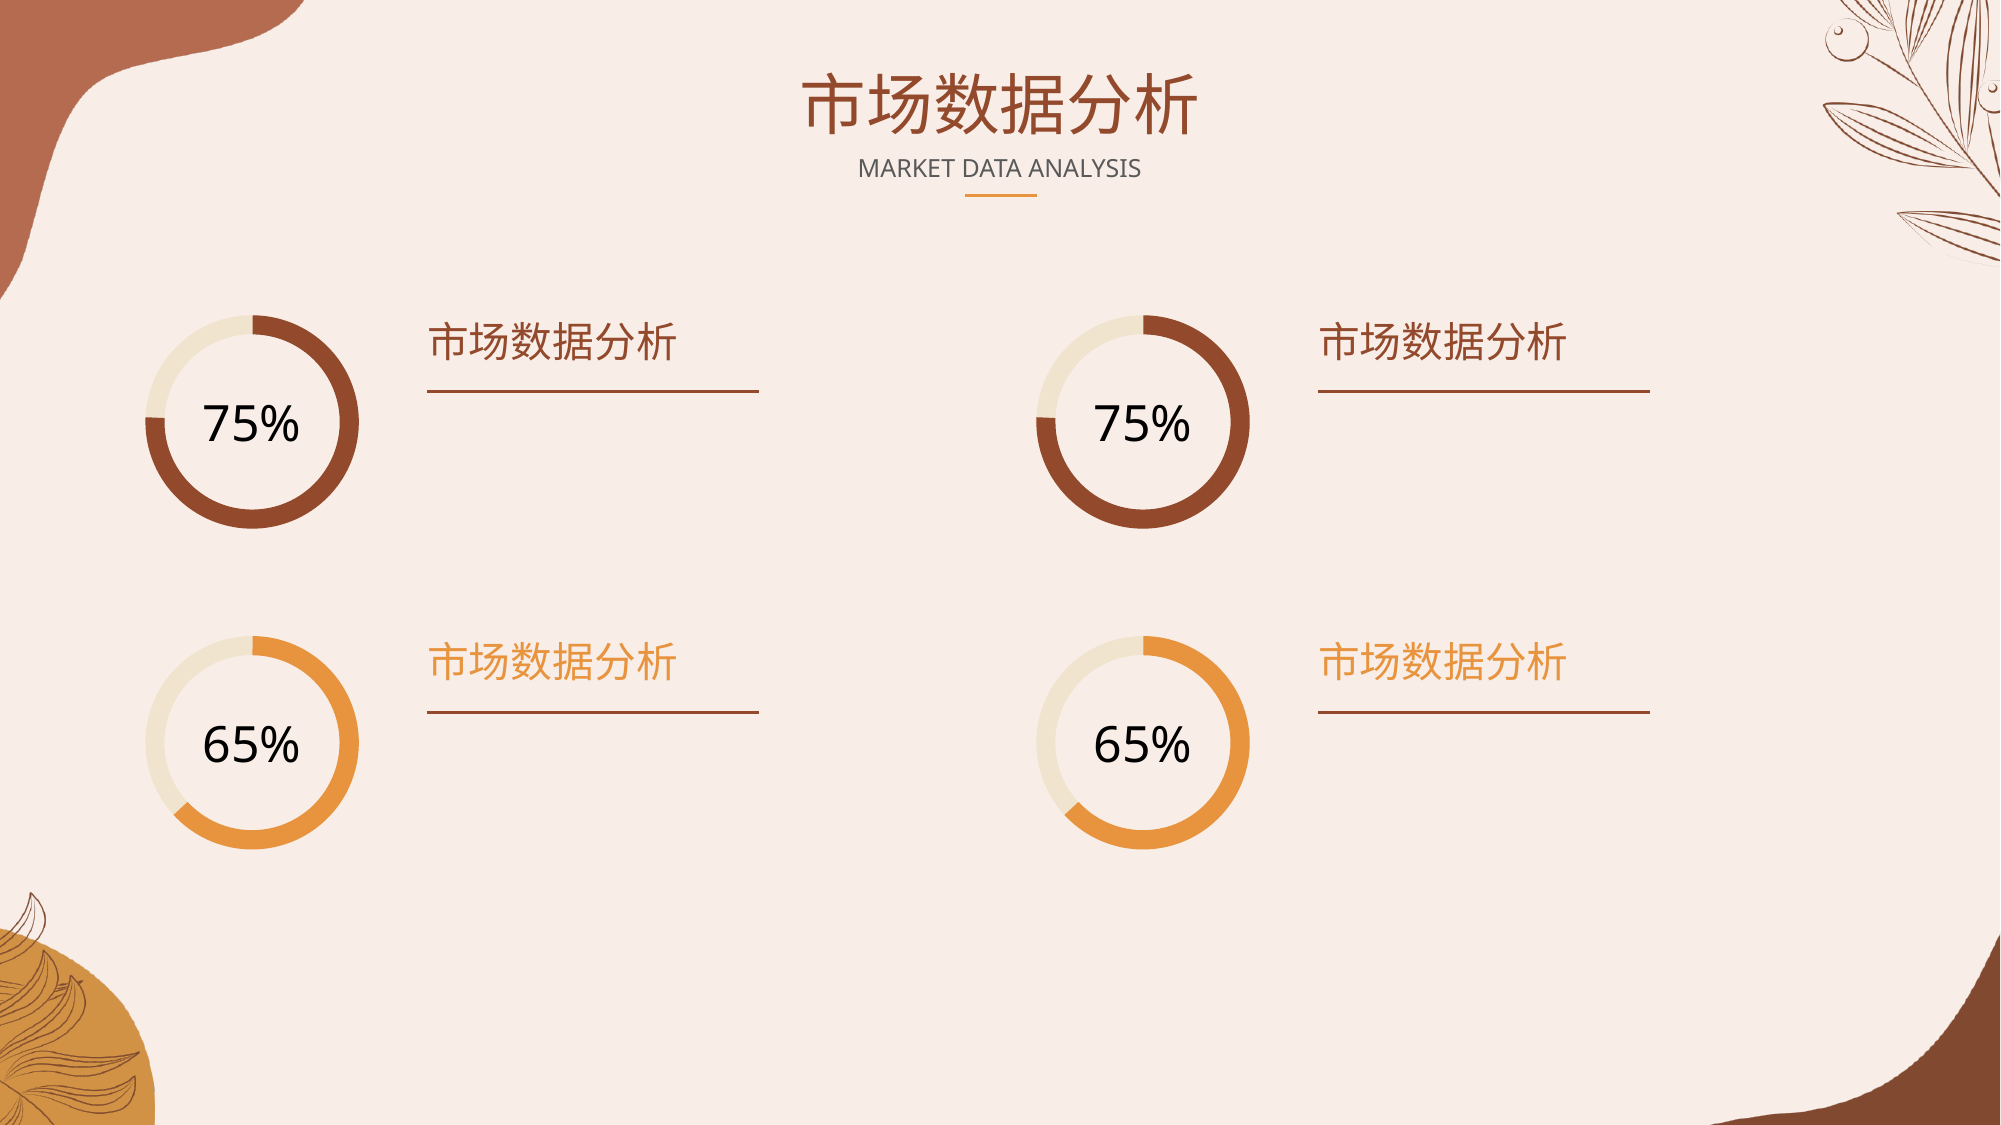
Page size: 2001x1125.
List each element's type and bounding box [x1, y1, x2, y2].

text_box [145, 315, 975, 529]
picture [0, 0, 321, 361]
picture [0, 855, 155, 1125]
text_box [1036, 636, 1855, 850]
text_box [1036, 315, 1855, 529]
picture [1550, 822, 2001, 1125]
text_box [145, 636, 975, 850]
picture [1804, 0, 2001, 385]
text_box [700, 55, 1300, 196]
